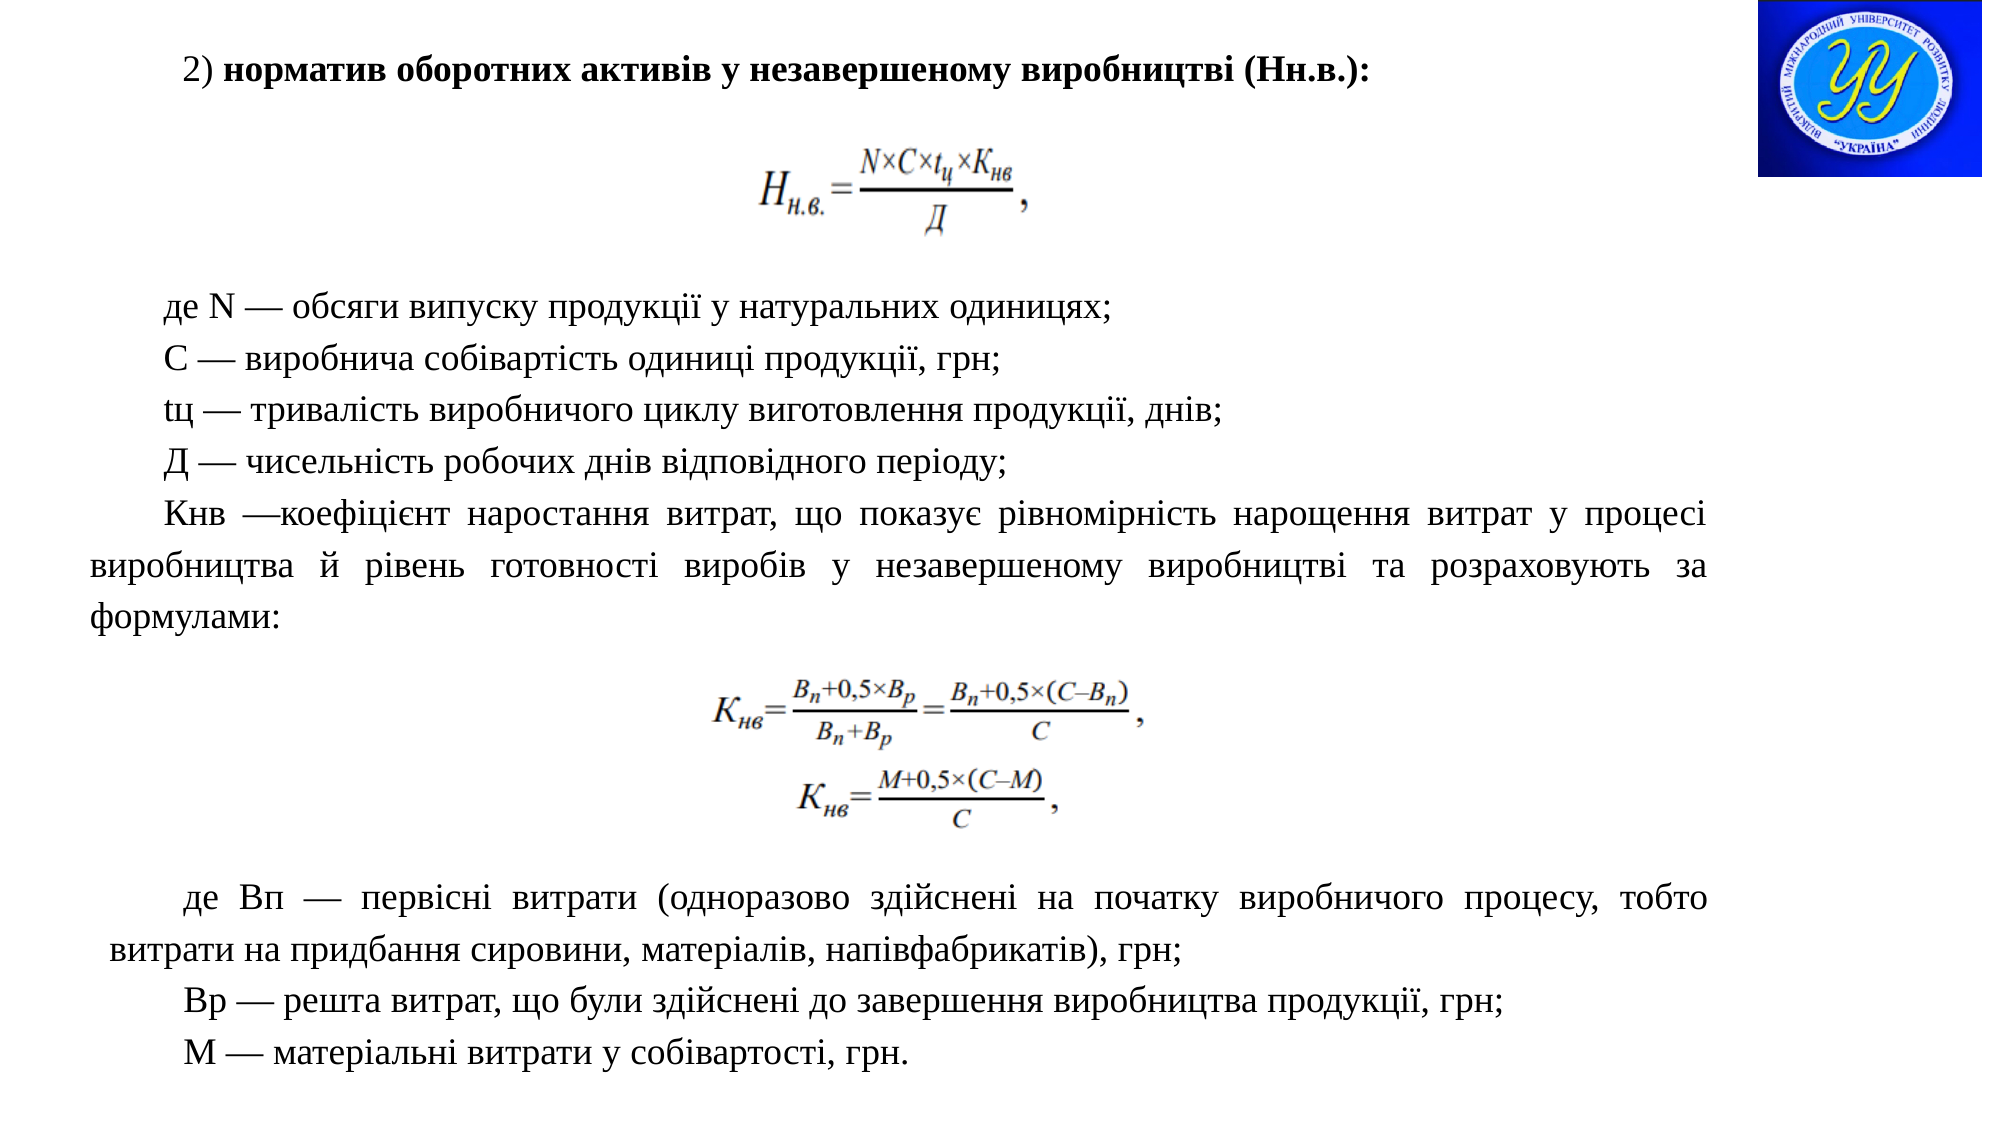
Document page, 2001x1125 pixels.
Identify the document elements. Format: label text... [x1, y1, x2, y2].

picture [734, 110, 1052, 251]
picture [1758, 0, 1982, 177]
text_box де Вп — первісні витрати (одноразово здійснені на початку виробничого процесу, тобто витрати на придбання сировини, матеріалів, напівфабрикатів), грн; Вр — решта витрат, що були здійснені до завершення виробництва продукції, грн; М — матеріальні витрати у собівартості, грн. [19, 857, 1725, 1080]
text_box 2) норматив оборотних активів у незавершеному виробництві (Нн.в.): [18, 29, 1610, 97]
text_box де N — обсяги випуску продукції у натуральних одиницях; С — виробнича собівартість одиниці продукції, грн; tц — тривалість виробничого циклу виготовлення продукції, днів; Д — чисельність робочих днів відповідного періоду; Кнв —коефіцієнт наростання витрат, що показує рівномірність нарощення витрат у процесі виробництва й рівень готовності виробів у незавершеному виробництві та розраховують за формулами: [0, 266, 1724, 644]
picture [689, 661, 1155, 841]
